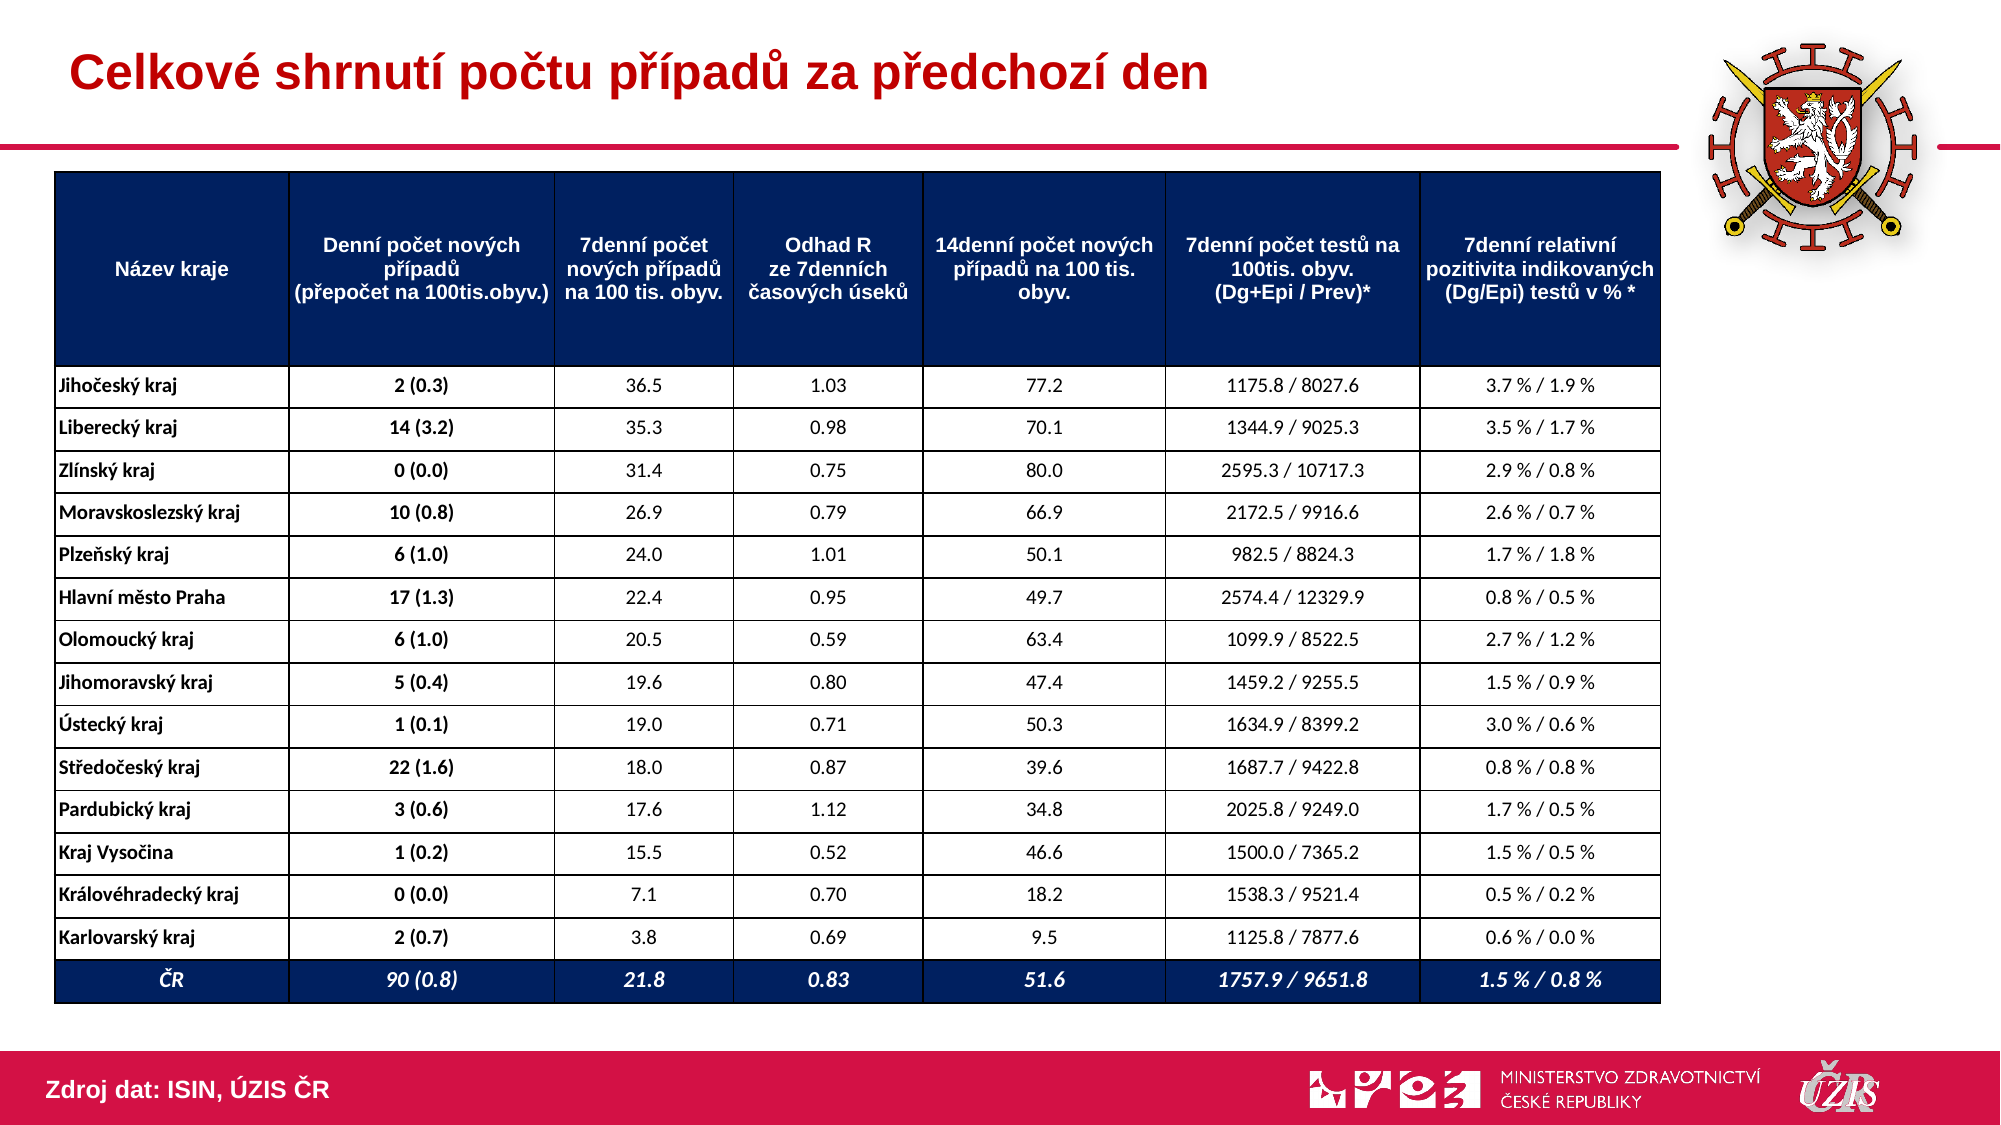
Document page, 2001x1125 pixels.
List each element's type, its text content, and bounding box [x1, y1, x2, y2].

table_cell 1.7 % / 0.5 % [1421, 791, 1660, 832]
table_cell 0 (0.0) [290, 452, 554, 492]
table_cell 982.5 / 8824.3 [1166, 537, 1419, 577]
table_cell 0.71 [734, 706, 922, 747]
table_cell 2595.3 / 10717.3 [1166, 452, 1419, 492]
table_cell Olomoucký kraj [56, 621, 288, 662]
table_cell 0.80 [734, 664, 922, 705]
table_cell 49.7 [924, 579, 1165, 620]
table_cell 2172.5 / 9916.6 [1166, 494, 1419, 535]
table_cell 20.5 [555, 621, 733, 662]
table_cell 1.5 % / 0.5 % [1421, 834, 1660, 874]
text_box Zdroj dat: ISIN, ÚZIS ČR [30, 1066, 368, 1112]
table_cell 24.0 [555, 537, 733, 577]
table_cell 18.0 [555, 749, 733, 790]
table_header Název kraje [56, 173, 288, 365]
table_cell Ústecký kraj [56, 706, 288, 747]
table_cell 36.5 [555, 367, 733, 407]
table_cell 22 (1.6) [290, 749, 554, 790]
table_cell 6 (1.0) [290, 621, 554, 662]
table_cell 3.7 % / 1.9 % [1421, 367, 1660, 407]
table_cell 1.5 % / 0.9 % [1421, 664, 1660, 705]
table_cell 90 (0.8) [290, 961, 554, 1002]
table_cell 19.6 [555, 664, 733, 705]
table_cell 21.8 [555, 961, 733, 1002]
table_cell Kraj Vysočina [56, 834, 288, 874]
table_header Denní počet nových případů (přepočet na 100tis.obyv.) [290, 173, 554, 365]
table_cell 2.7 % / 1.2 % [1421, 621, 1660, 662]
table_cell 5 (0.4) [290, 664, 554, 705]
table_cell Královéhradecký kraj [56, 876, 288, 917]
table_cell 1538.3 / 9521.4 [1166, 876, 1419, 917]
picture [1778, 1050, 1901, 1125]
table_cell 50.3 [924, 706, 1165, 747]
table_cell 70.1 [924, 409, 1165, 450]
table_cell 0.70 [734, 876, 922, 917]
table_cell Zlínský kraj [56, 452, 288, 492]
table_header 7denní relativní pozitivita indikovaných (Dg/Epi) testů v % * [1421, 173, 1660, 365]
table_cell 47.4 [924, 664, 1165, 705]
table_header 14denní počet nových případů na 100 tis. obyv. [924, 173, 1165, 365]
table_cell 77.2 [924, 367, 1165, 407]
table_cell 0.98 [734, 409, 922, 450]
table_cell Hlavní město Praha [56, 579, 288, 620]
table_cell 50.1 [924, 537, 1165, 577]
table_cell 39.6 [924, 749, 1165, 790]
table_cell 1500.0 / 7365.2 [1166, 834, 1419, 874]
table_cell 26.9 [555, 494, 733, 535]
table_cell 7.1 [555, 876, 733, 917]
table_cell 2 (0.7) [290, 919, 554, 959]
table_cell 17 (1.3) [290, 579, 554, 620]
table_cell 0.69 [734, 919, 922, 959]
table_cell 3.0 % / 0.6 % [1421, 706, 1660, 747]
table_cell 1 (0.1) [290, 706, 554, 747]
table_cell 1175.8 / 8027.6 [1166, 367, 1419, 407]
table_cell 14 (3.2) [290, 409, 554, 450]
table_cell 3 (0.6) [290, 791, 554, 832]
table_cell 1459.2 / 9255.5 [1166, 664, 1419, 705]
table_cell 1 (0.2) [290, 834, 554, 874]
table_cell 17.6 [555, 791, 733, 832]
table_cell 66.9 [924, 494, 1165, 535]
table_cell 1099.9 / 8522.5 [1166, 621, 1419, 662]
table_cell 1634.9 / 8399.2 [1166, 706, 1419, 747]
table_cell 46.6 [924, 834, 1165, 874]
table_cell 0 (0.0) [290, 876, 554, 917]
table_cell 1757.9 / 9651.8 [1166, 961, 1419, 1002]
table_cell 2 (0.3) [290, 367, 554, 407]
table_cell 1344.9 / 9025.3 [1166, 409, 1419, 450]
table_cell 6 (1.0) [290, 537, 554, 577]
table_cell Moravskoslezský kraj [56, 494, 288, 535]
table_cell 51.6 [924, 961, 1165, 1002]
table_cell Středočeský kraj [56, 749, 288, 790]
picture [1702, 37, 1923, 257]
table_cell 1.12 [734, 791, 922, 832]
table_cell 0.5 % / 0.2 % [1421, 876, 1660, 917]
table_cell Pardubický kraj [56, 791, 288, 832]
table_cell 0.59 [734, 621, 922, 662]
table_cell 3.5 % / 1.7 % [1421, 409, 1660, 450]
table_cell 34.8 [924, 791, 1165, 832]
table_cell 2.9 % / 0.8 % [1421, 452, 1660, 492]
table_header 7denní počet testů na 100tis. obyv. (Dg+Epi / Prev)* [1166, 173, 1419, 365]
table_cell 0.8 % / 0.8 % [1421, 749, 1660, 790]
table_cell 2025.8 / 9249.0 [1166, 791, 1419, 832]
table_cell 3.8 [555, 919, 733, 959]
table_cell 1125.8 / 7877.6 [1166, 919, 1419, 959]
table_cell 15.5 [555, 834, 733, 874]
table_cell 0.87 [734, 749, 922, 790]
table_cell 63.4 [924, 621, 1165, 662]
table_cell 1.01 [734, 537, 922, 577]
table_cell 1.5 % / 0.8 % [1421, 961, 1660, 1002]
table_cell 10 (0.8) [290, 494, 554, 535]
table_cell Liberecký kraj [56, 409, 288, 450]
table_cell Jihomoravský kraj [56, 664, 288, 705]
table_cell 80.0 [924, 452, 1165, 492]
table_cell 18.2 [924, 876, 1165, 917]
table_cell 0.8 % / 0.5 % [1421, 579, 1660, 620]
picture [1308, 1068, 1762, 1108]
table_cell 0.52 [734, 834, 922, 874]
table_cell 22.4 [555, 579, 733, 620]
table_cell 0.75 [734, 452, 922, 492]
table_cell Jihočeský kraj [56, 367, 288, 407]
table_cell 9.5 [924, 919, 1165, 959]
table_header 7denní počet nových případů na 100 tis. obyv. [555, 173, 733, 365]
table_cell 2.6 % / 0.7 % [1421, 494, 1660, 535]
table_cell 19.0 [555, 706, 733, 747]
table_cell 31.4 [555, 452, 733, 492]
table_cell 1.03 [734, 367, 922, 407]
table_cell ČR [56, 961, 288, 1002]
table_cell 35.3 [555, 409, 733, 450]
title Celkové shrnutí počtu případů za předchozí den [54, 0, 1677, 147]
table_cell Plzeňský kraj [56, 537, 288, 577]
table_cell 0.6 % / 0.0 % [1421, 919, 1660, 959]
table_cell 0.83 [734, 961, 922, 1002]
table_cell 2574.4 / 12329.9 [1166, 579, 1419, 620]
table_cell 0.79 [734, 494, 922, 535]
table_cell 0.95 [734, 579, 922, 620]
table_cell 1687.7 / 9422.8 [1166, 749, 1419, 790]
table_cell 1.7 % / 1.8 % [1421, 537, 1660, 577]
table_cell Karlovarský kraj [56, 919, 288, 959]
table_header Odhad R ze 7denních časových úseků [734, 173, 922, 365]
